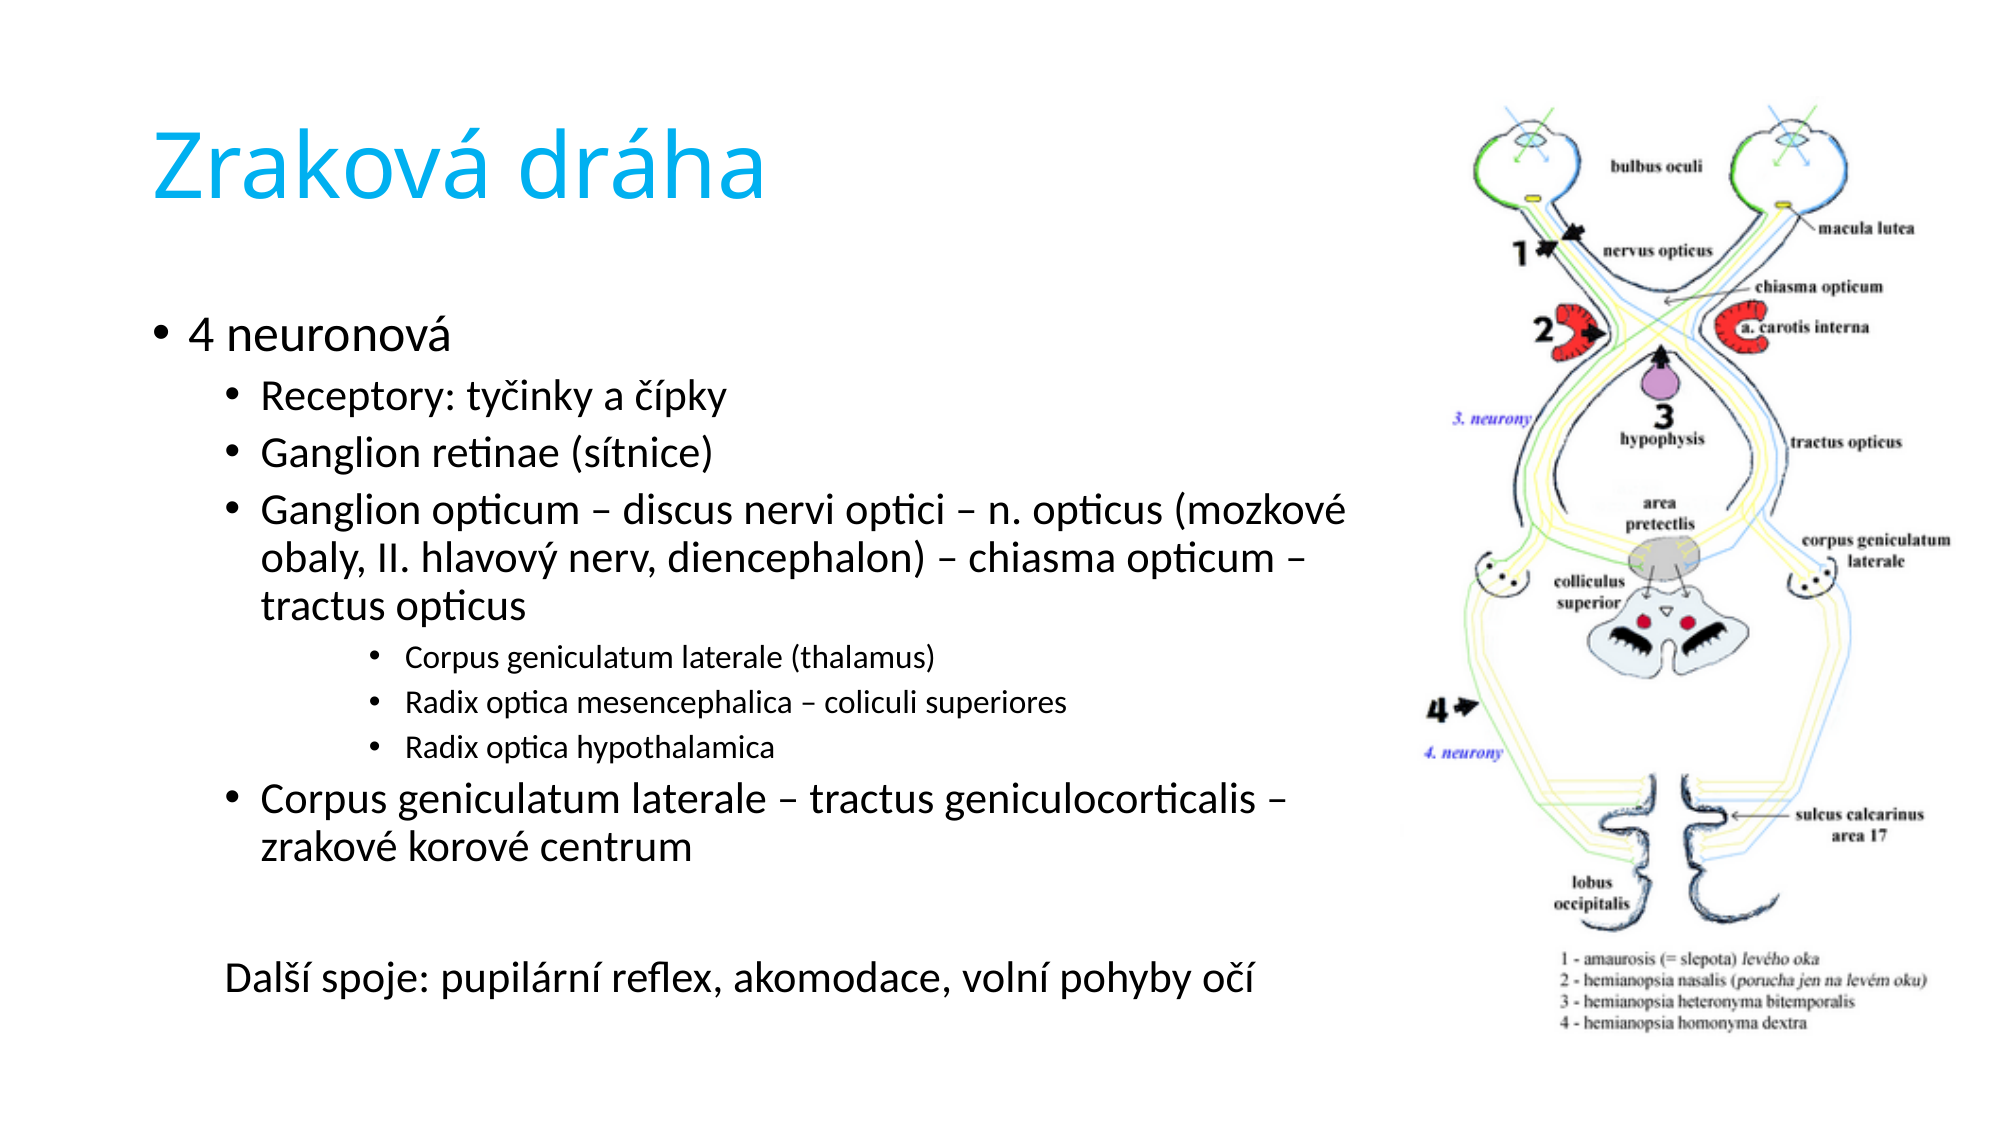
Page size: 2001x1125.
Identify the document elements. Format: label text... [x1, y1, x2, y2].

list 4 neuronová Receptory: tyčinky a čípky Ganglion retinae (sítnice) Ganglion opticum – discus nervi optici – n. opticus (mozkové obaly, II. hlavový nerv, diencephalon) – chiasma opticum – tractus opticus Corpus geniculatum laterale (thalamus) Radix optica mesencephalica – coliculi superiores Radix optica hypothalamica Corpus geniculatum laterale – tractus geniculocorticalis – zrakové korové centrum Další spoje: pupilární reflex, akomodace, volní pohyby očí [137, 299, 1391, 1014]
title Zraková dráha [137, 59, 1863, 278]
picture [1400, 96, 1962, 1037]
